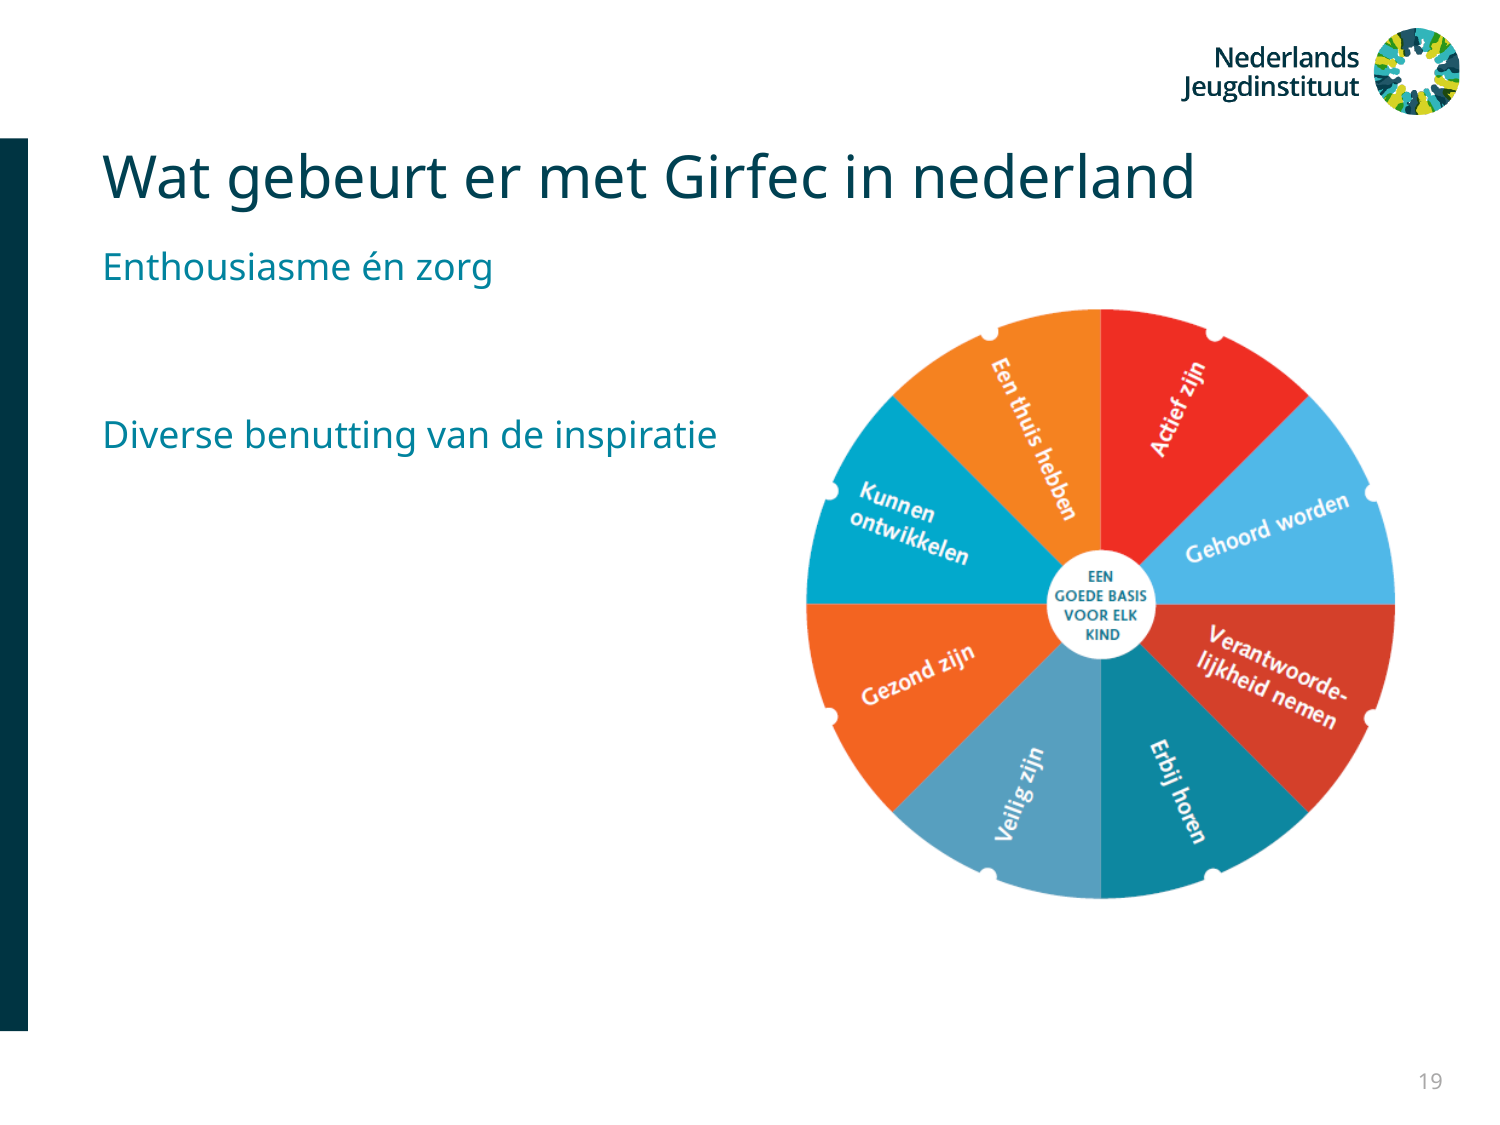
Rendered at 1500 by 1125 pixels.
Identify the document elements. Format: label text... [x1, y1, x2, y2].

subtitle Enthousiasme én zorg Diverse benutting van de inspiratie [87, 240, 1370, 489]
slide_number 19 [1279, 1053, 1458, 1113]
picture [1181, 28, 1460, 115]
title Wat gebeurt er met Girfec in nederland [87, 120, 1414, 240]
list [765, 278, 1458, 944]
